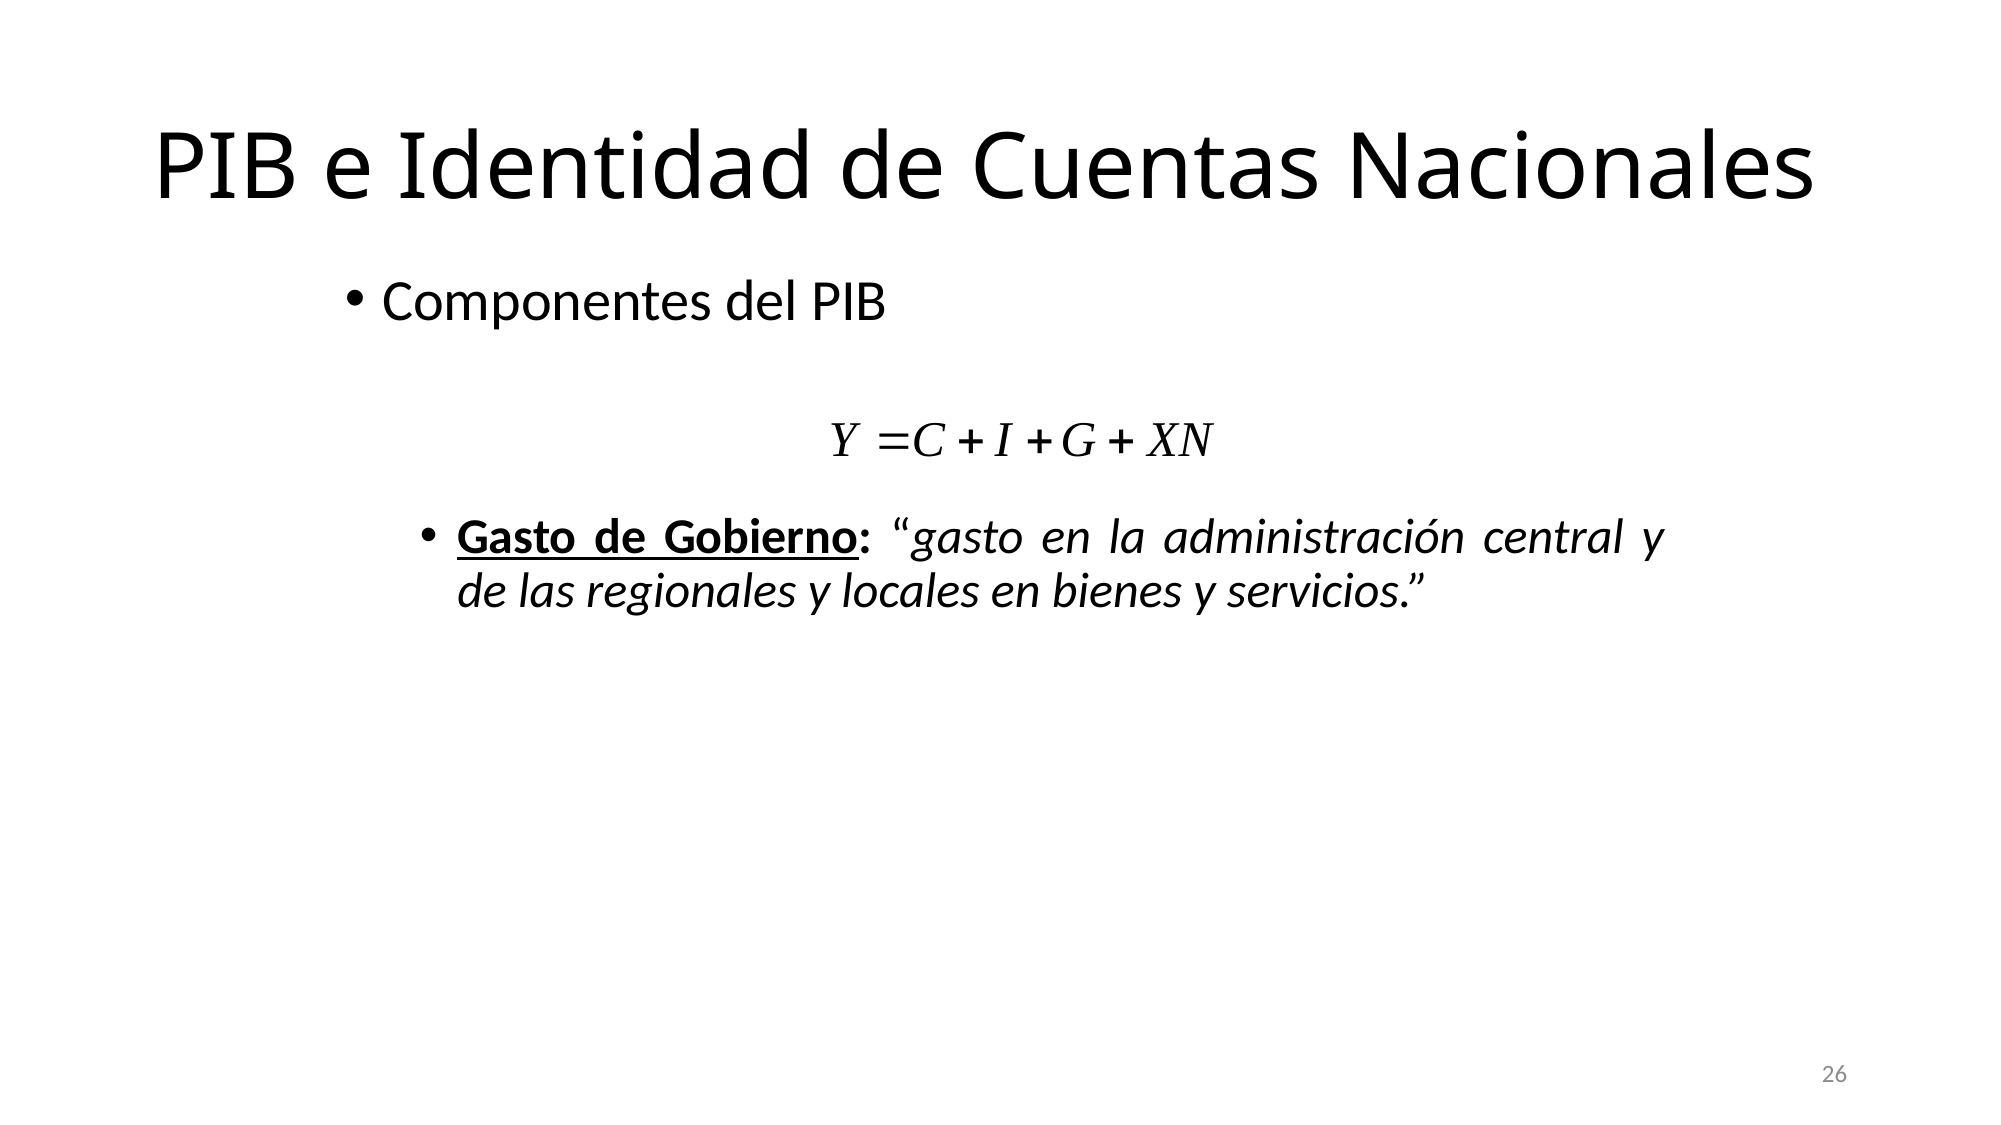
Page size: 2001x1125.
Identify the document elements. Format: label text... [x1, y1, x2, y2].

list Componentes del PIB Gasto de Gobierno: “gasto en la administración central y de las regionales y locales en bienes y servicios.” [329, 262, 1680, 1005]
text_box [824, 410, 1226, 469]
slide_number 26 [1412, 1042, 1863, 1103]
title PIB e Identidad de Cuentas Nacionales [137, 59, 1863, 278]
